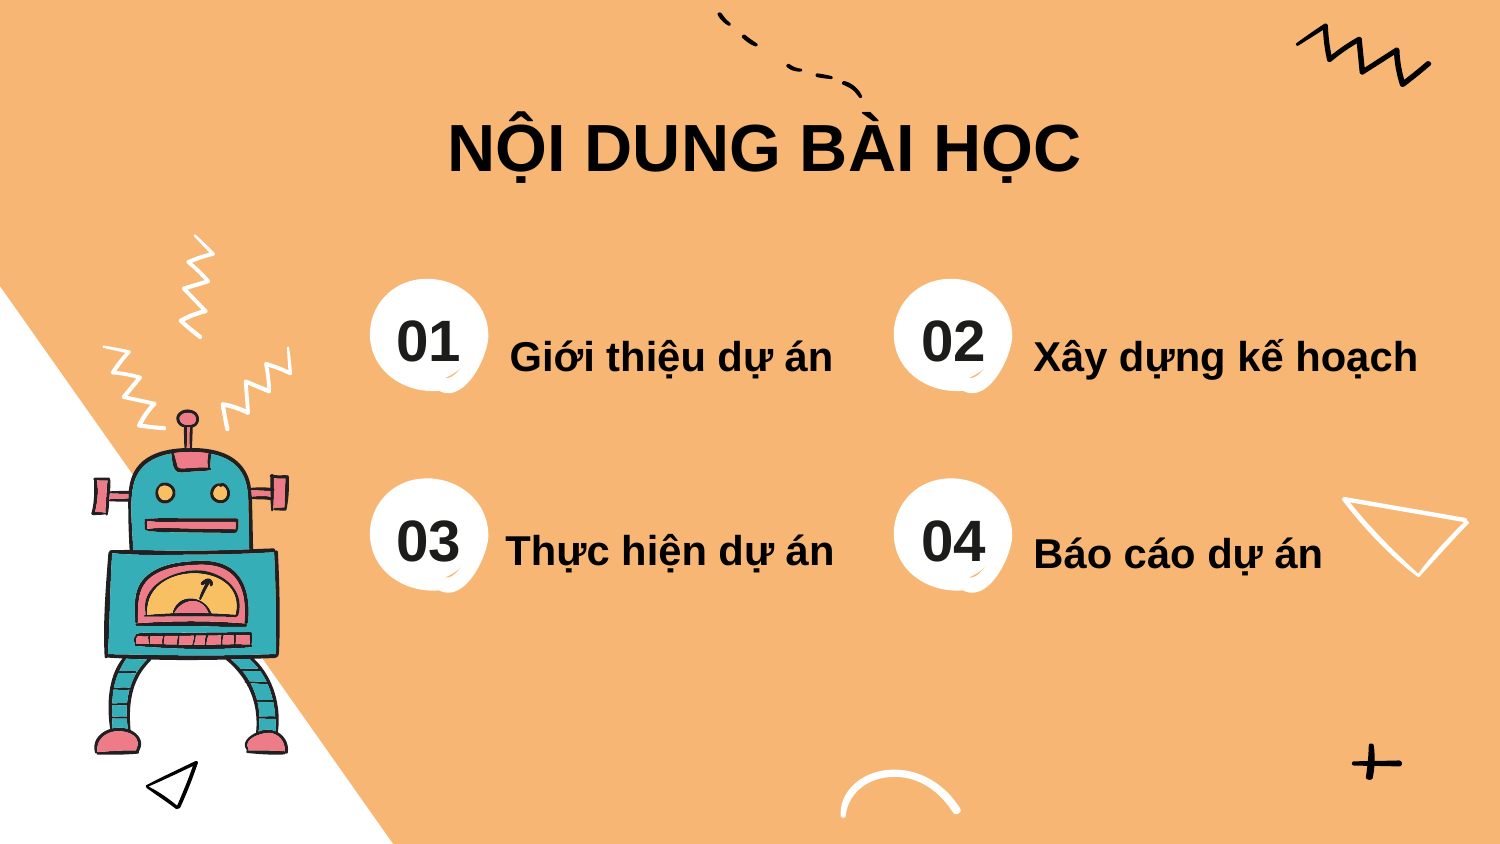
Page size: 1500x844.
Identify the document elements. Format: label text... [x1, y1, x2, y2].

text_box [91, 409, 335, 755]
text_box Xây dựng kế hoạch [1018, 296, 1436, 387]
text_box Giới thiệu dự án [494, 296, 858, 387]
text_box [220, 402, 241, 407]
text_box [102, 345, 157, 407]
text_box Báo cáo dự án [1018, 494, 1382, 584]
text_box [178, 234, 215, 340]
text_box [243, 346, 293, 407]
text_box NỘI DUNG BÀI HỌC [426, 97, 1104, 192]
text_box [369, 478, 489, 593]
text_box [893, 478, 1013, 593]
text_box Thực hiện dự án [493, 491, 854, 582]
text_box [893, 278, 1013, 394]
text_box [369, 278, 489, 394]
